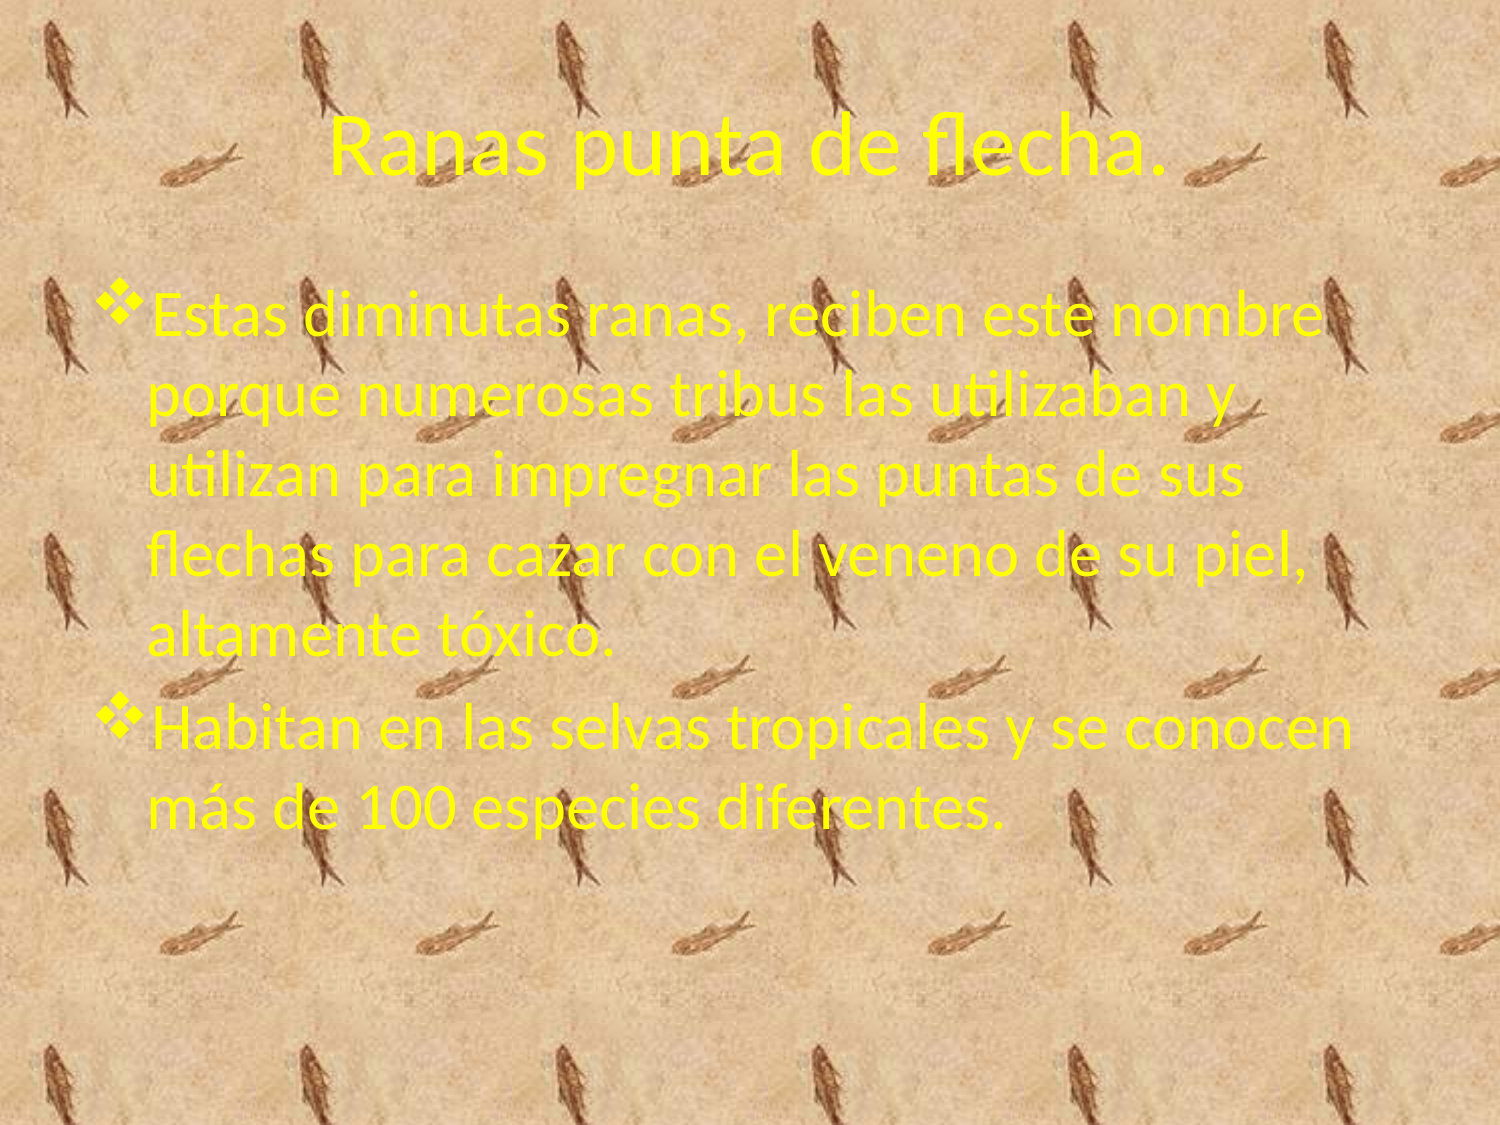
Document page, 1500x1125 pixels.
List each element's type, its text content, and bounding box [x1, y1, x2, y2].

list Estas diminutas ranas, reciben este nombre porque numerosas tribus las utilizaban y utilizan para impregnar las puntas de sus flechas para cazar con el veneno de su piel, altamente tóxico. Habitan en las selvas tropicales y se conocen más de 100 especies diferentes. [75, 262, 1425, 1005]
title Ranas punta de flecha. [75, 45, 1425, 233]
picture [0, 0, 1500, 1125]
